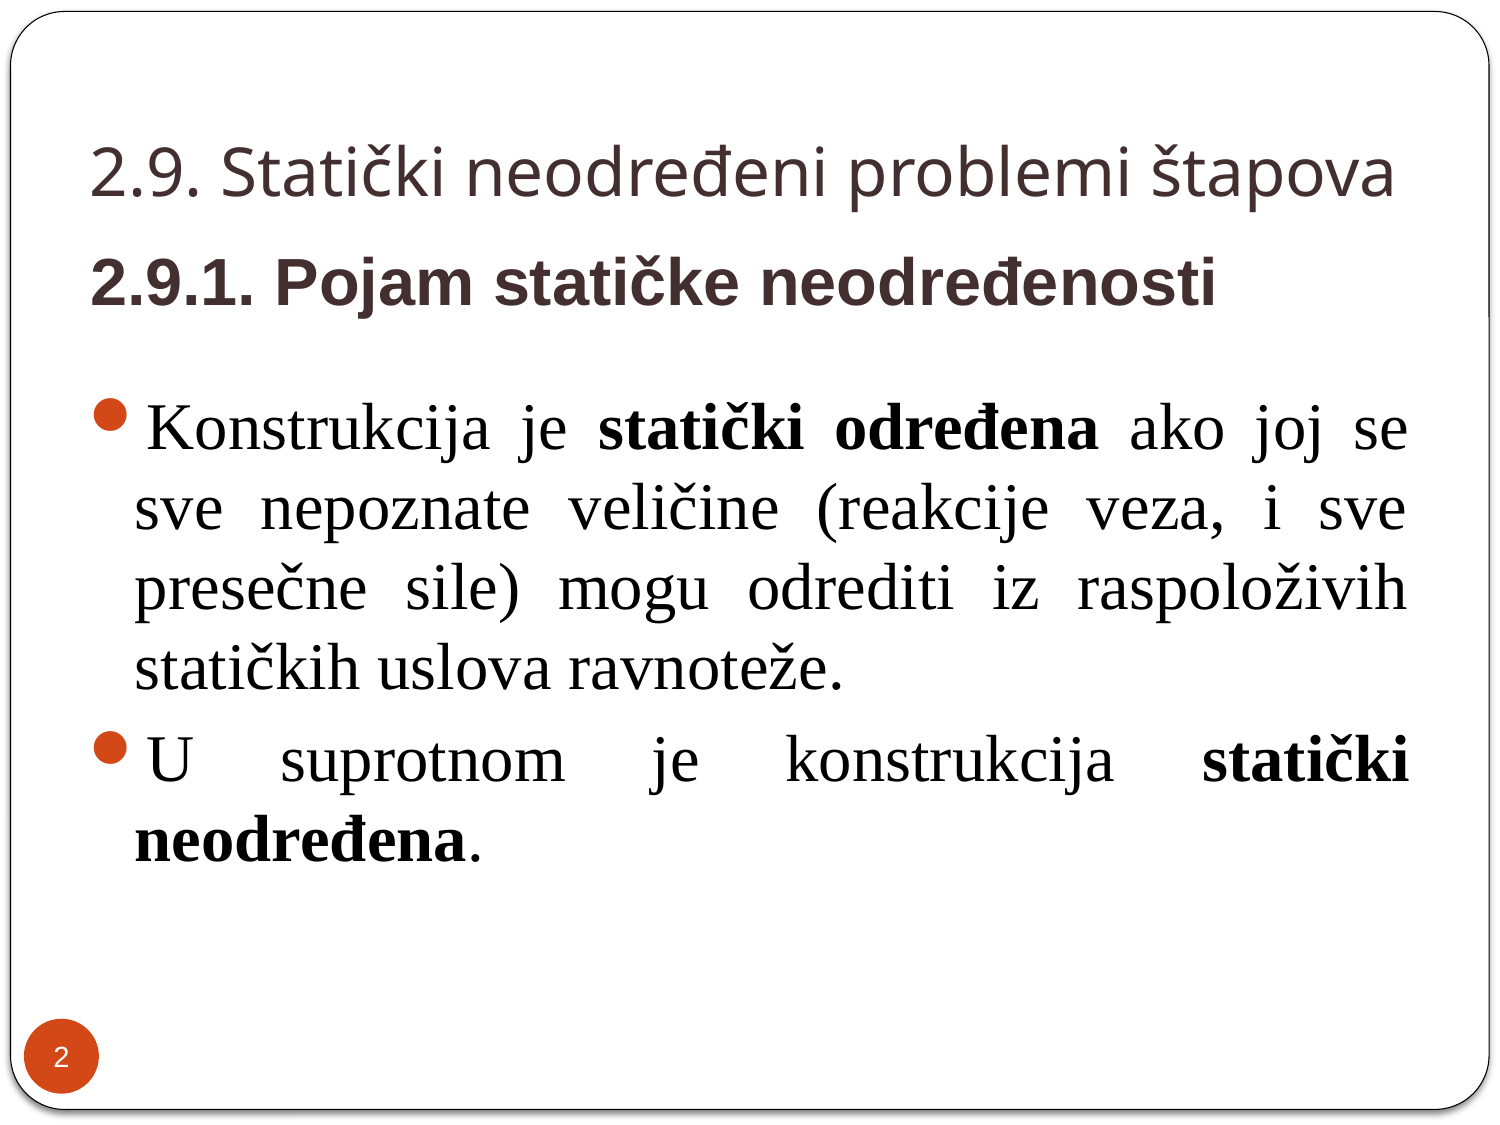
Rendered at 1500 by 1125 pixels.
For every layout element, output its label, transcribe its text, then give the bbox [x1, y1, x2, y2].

list Konstrukcija je statički određena ako joj se sve nepoznate veličine (reakcije veza, i sve presečne sile) mogu odrediti iz raspoloživih statičkih uslova ravnoteže. U suprotnom je konstrukcija statički neodređena. [75, 375, 1425, 1005]
title 2.9. Statički neodređeni problemi štapova [75, 45, 1425, 219]
slide_number 2 [23, 1018, 99, 1094]
text_box 2.9.1. Pojam statičke neodređenosti [74, 219, 1425, 338]
